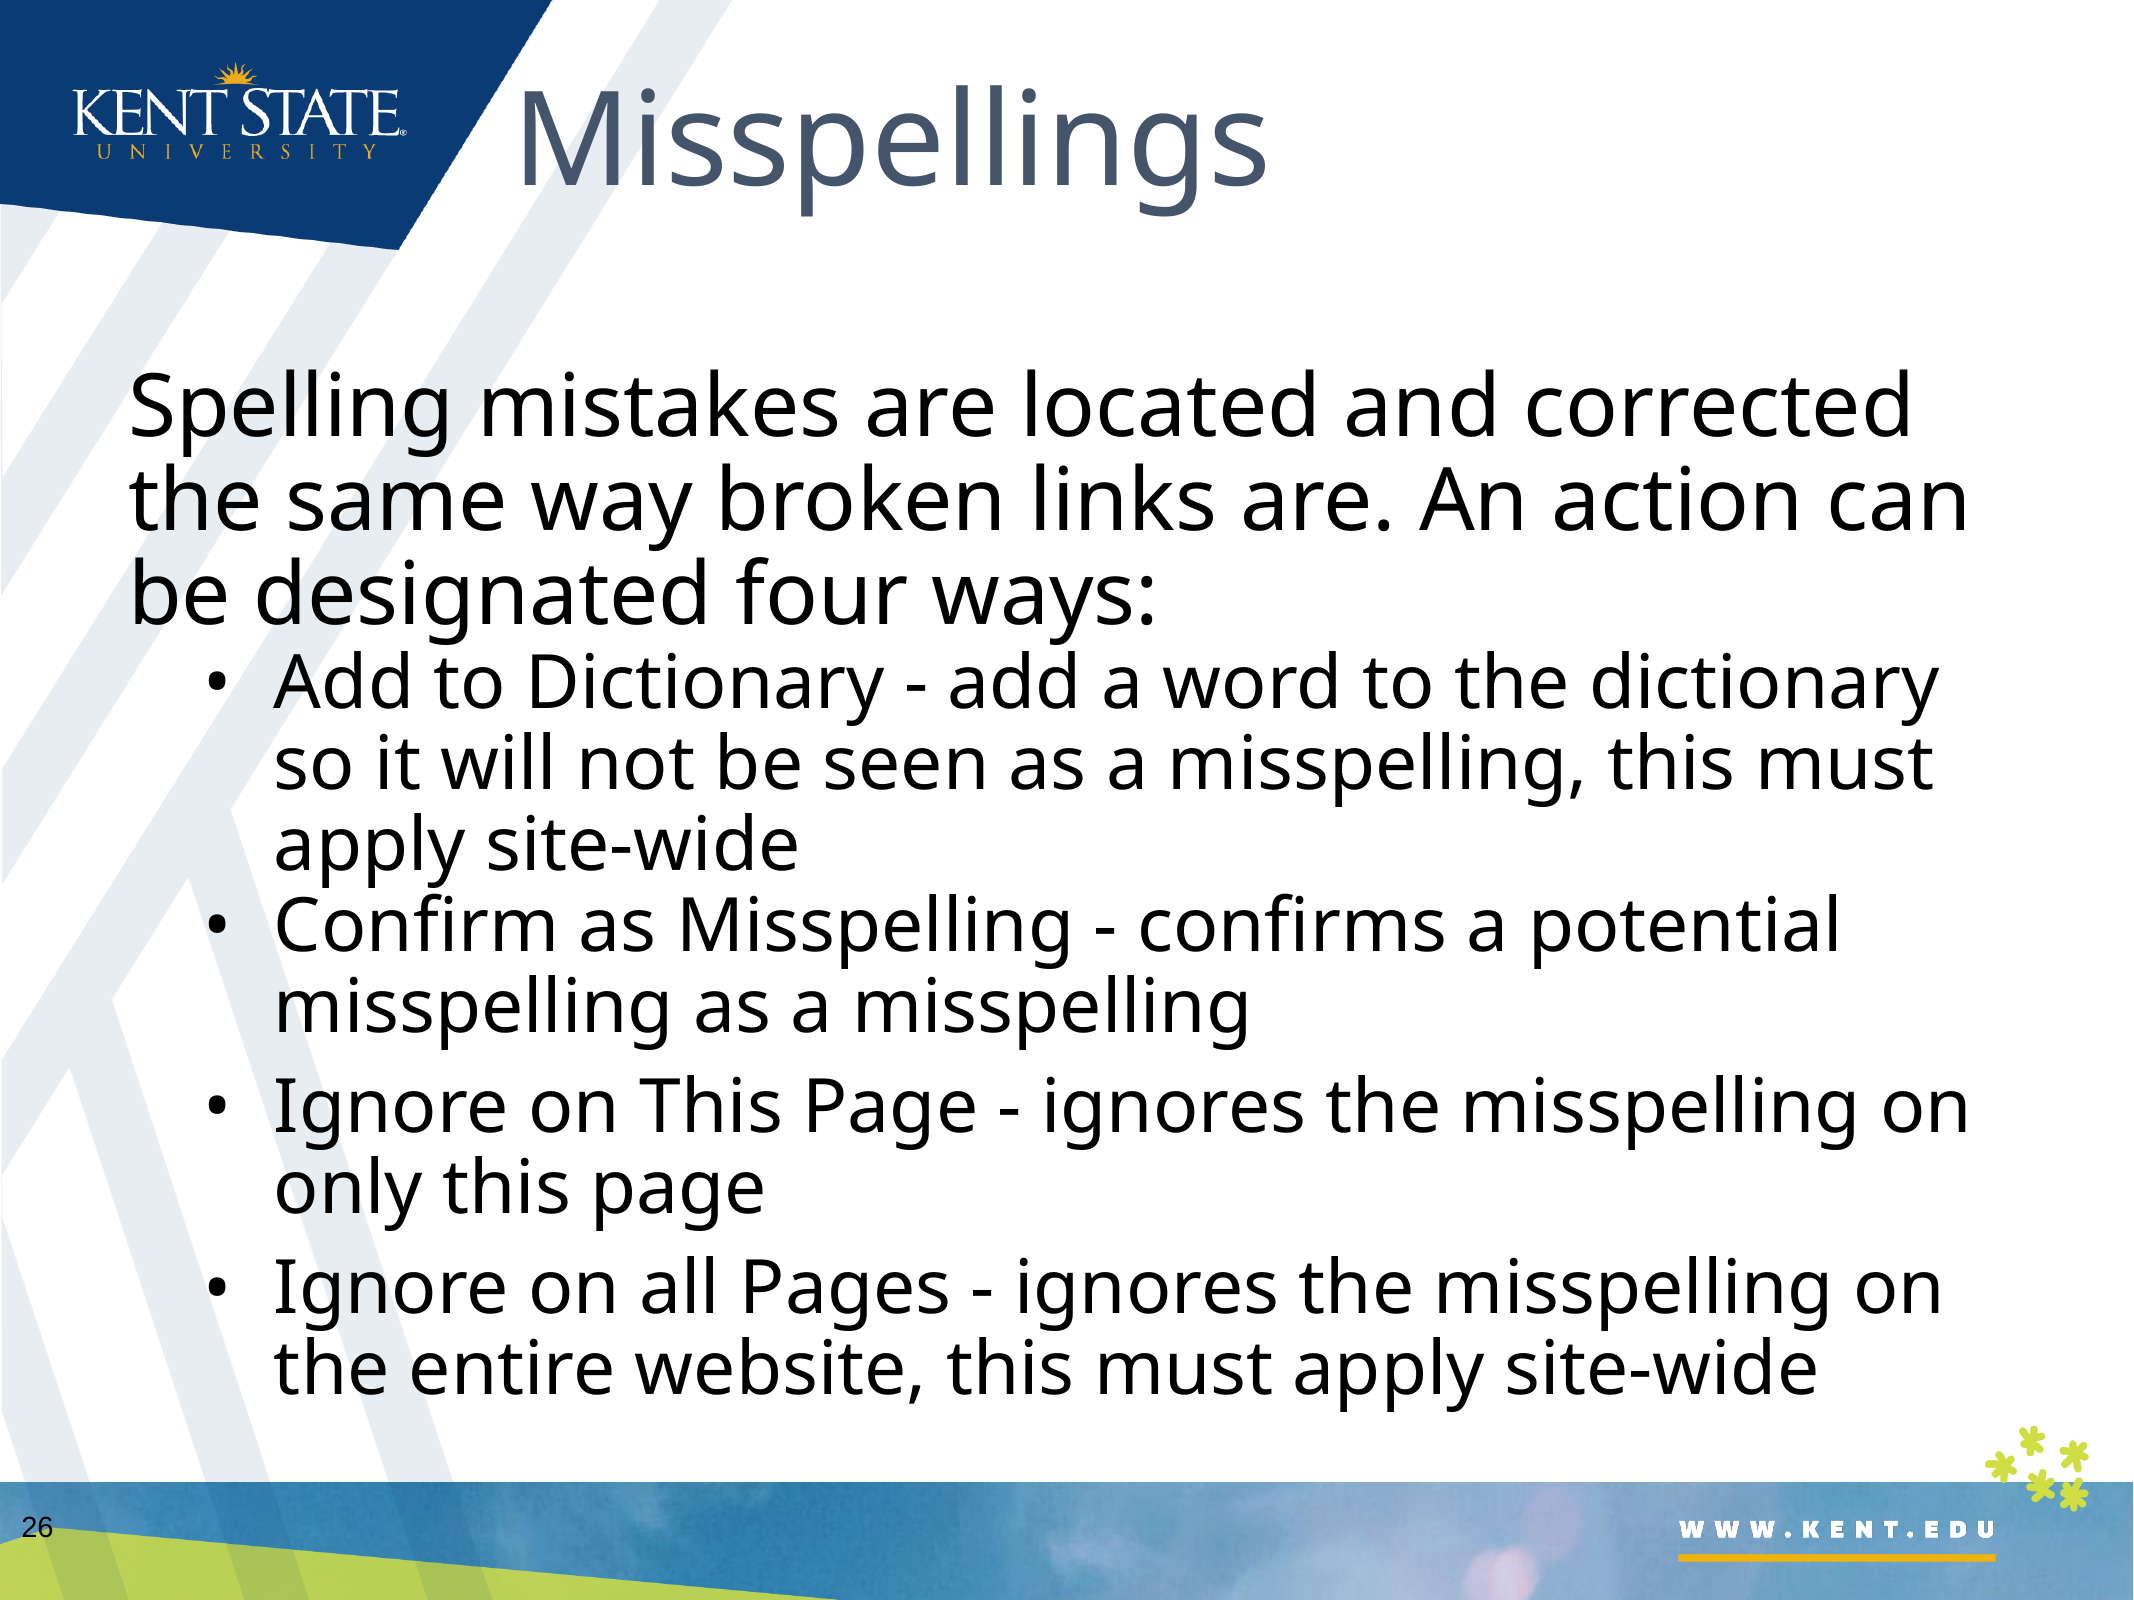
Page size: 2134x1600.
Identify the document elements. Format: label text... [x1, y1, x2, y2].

picture [0, 0, 2134, 1600]
list Spelling mistakes are located and corrected the same way broken links are. An action can be designated four ways: Add to Dictionary - add a word to the dictionary so it will not be seen as a misspelling, this must apply site-wide Confirm as Misspelling - confirms a potential misspelling as a misspelling Ignore on This Page - ignores the misspelling on only this page Ignore on all Pages - ignores the misspelling on the entire website, this must apply site-wide [106, 313, 2027, 1458]
title Misspellings [491, 60, 2058, 328]
slide_number 26 [0, 1482, 151, 1569]
